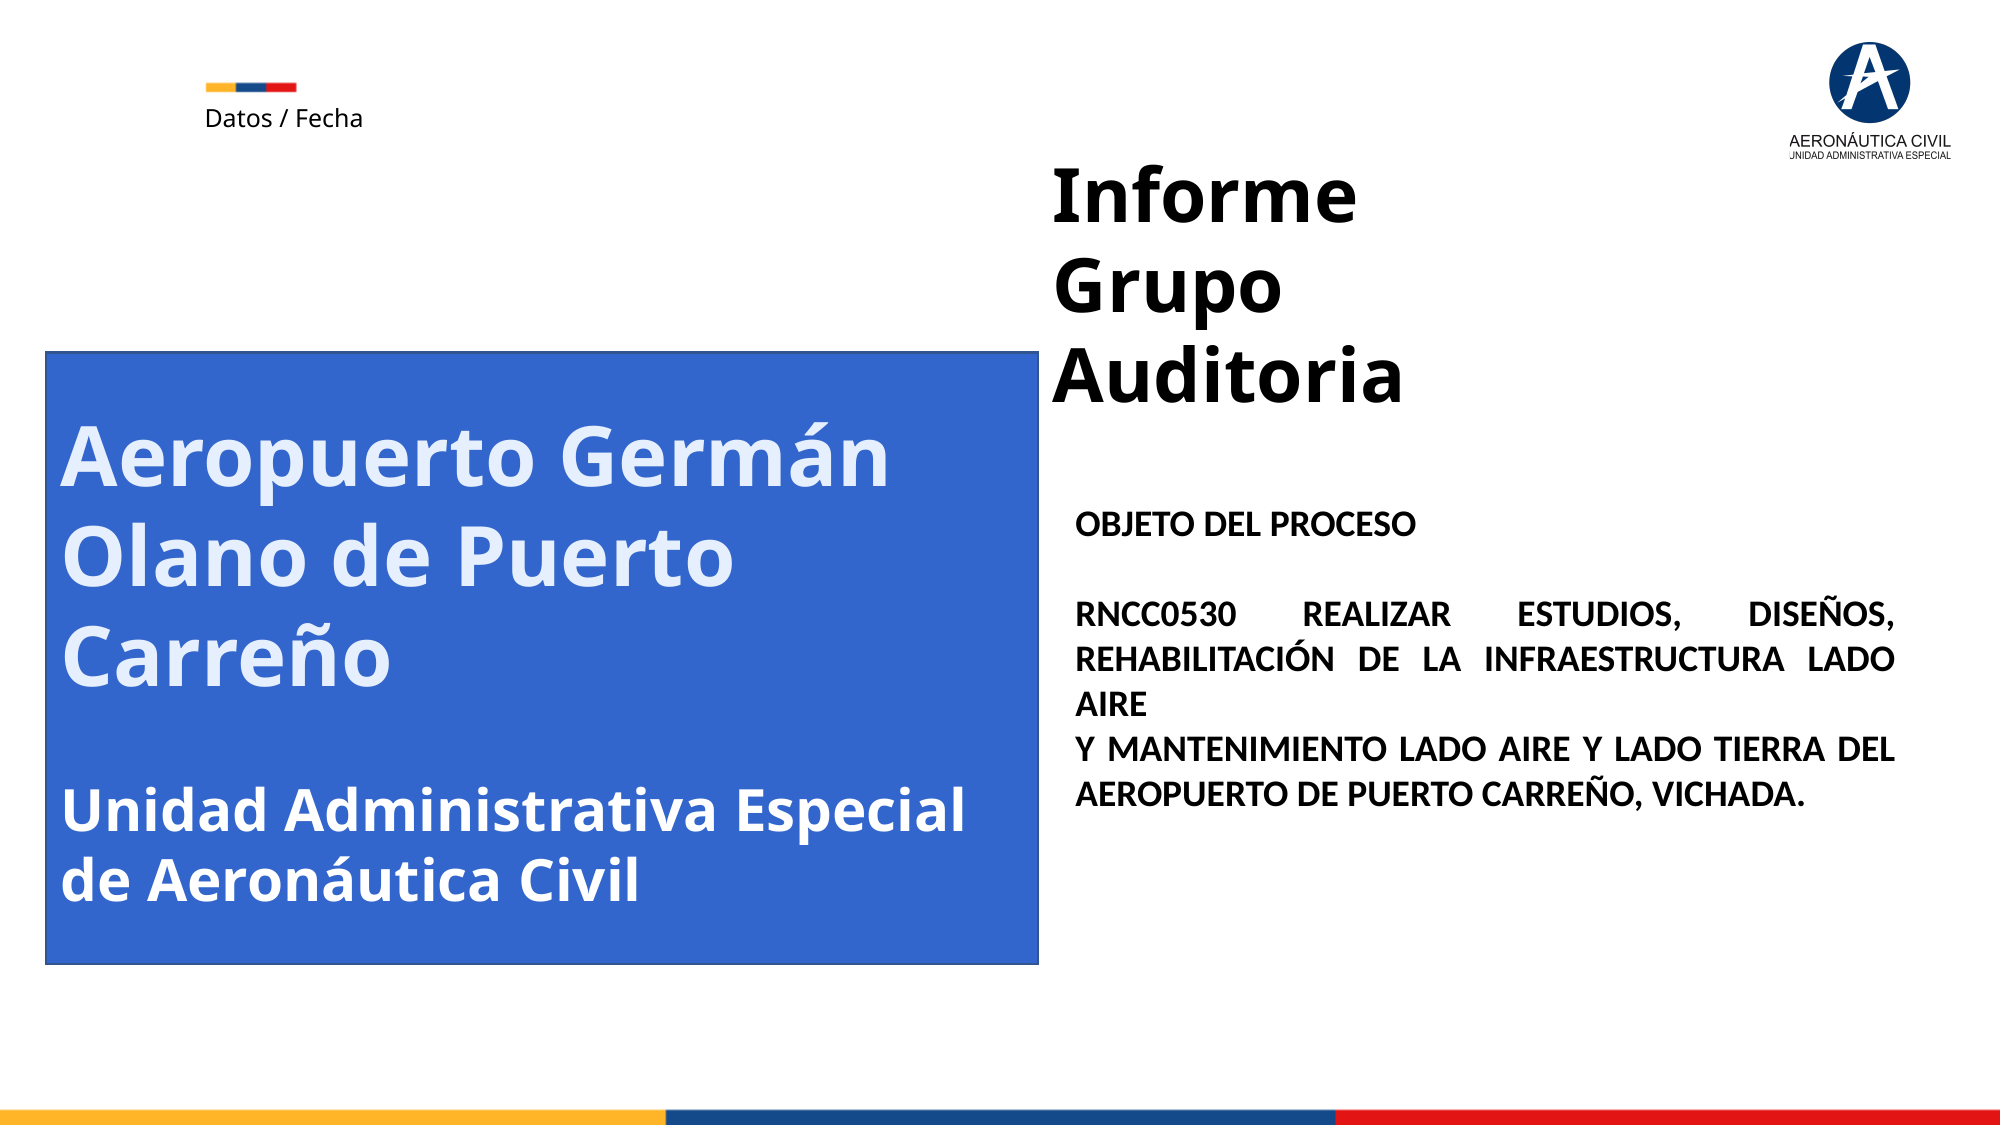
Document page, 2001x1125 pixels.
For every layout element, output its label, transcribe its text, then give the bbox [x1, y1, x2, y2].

text_box Datos / Fecha [189, 94, 486, 140]
text_box OBJETO DEL PROCESO RNCC0530 REALIZAR ESTUDIOS, DISEÑOS, REHABILITACIÓN DE LA INFRAESTRUCTURA LADO AIRE Y MANTENIMIENTO LADO AIRE Y LADO TIERRA DEL AEROPUERTO DE PUERTO CARREÑO, VICHADA. [1060, 491, 1911, 822]
picture [0, 0, 2000, 1125]
text_box Aeropuerto Germán Olano de Puerto Carreño Unidad Administrativa Especial de Aeronáutica Civil [45, 351, 1039, 965]
text_box Informe Grupo Auditoria [1038, 140, 1619, 425]
